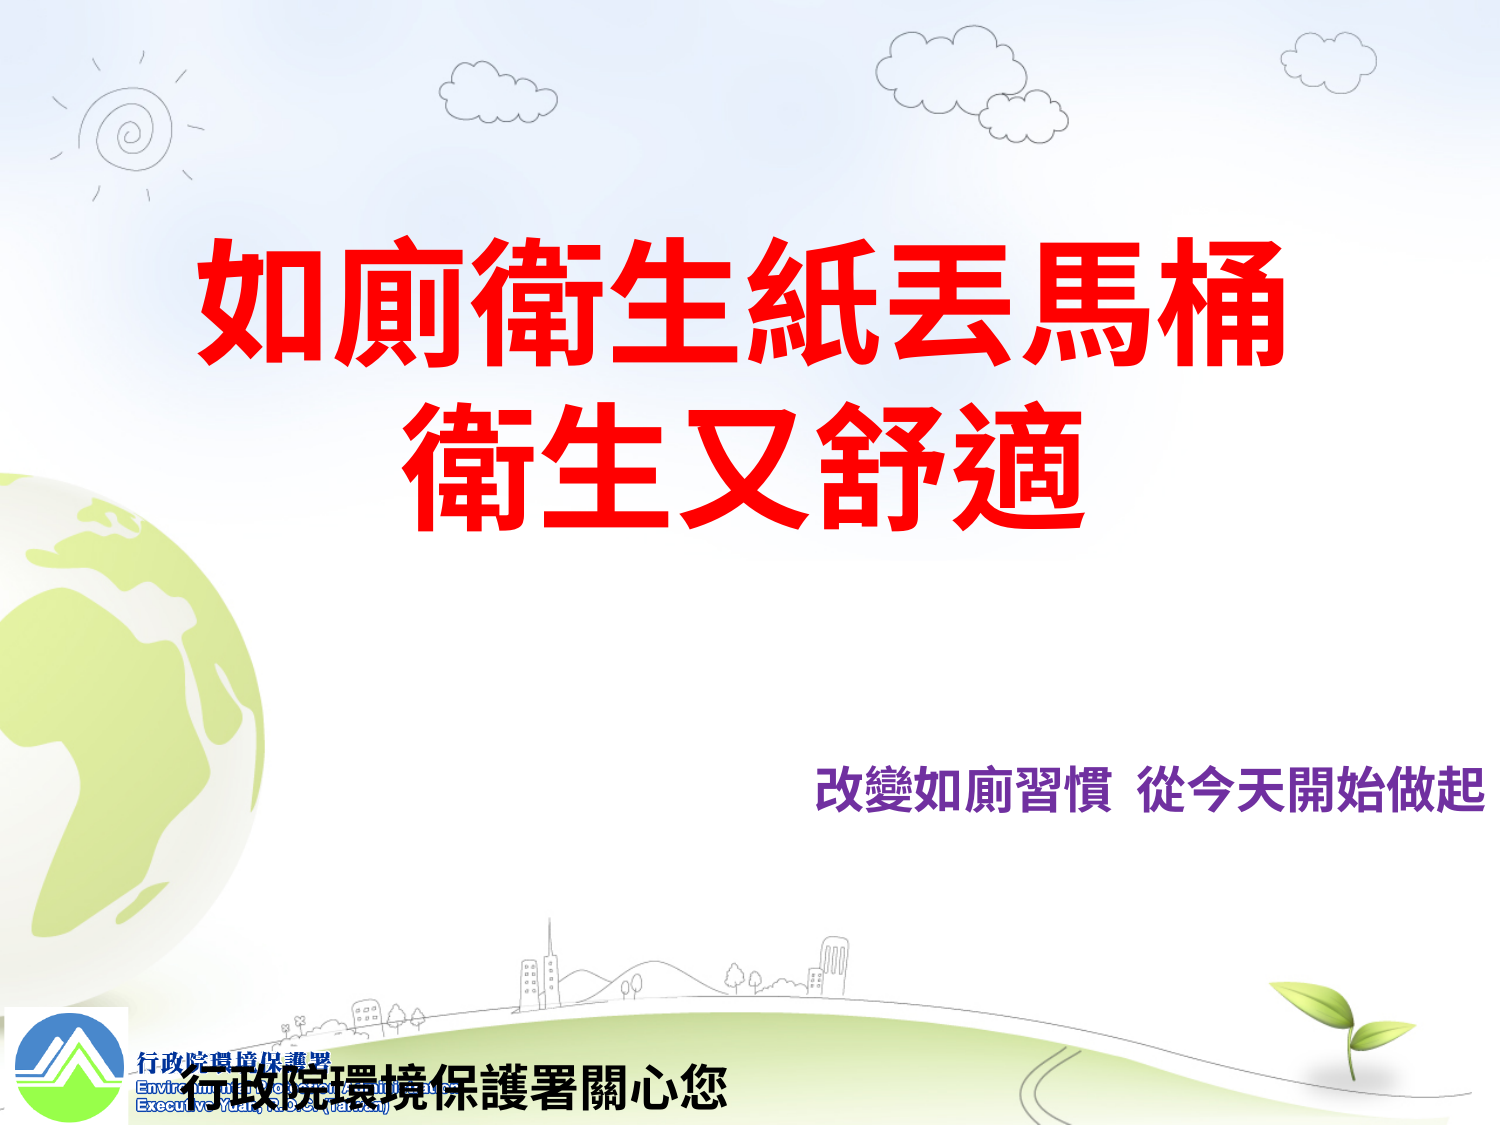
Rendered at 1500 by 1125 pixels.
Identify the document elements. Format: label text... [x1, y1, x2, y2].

text_box 行政院環境保護署關心您 [133, 1049, 745, 1124]
text_box 如廁衛生紙丟馬桶 衛生又舒適 [122, 2, 1366, 762]
text_box 改變如廁習慣 從今天開始做起 [355, 751, 1500, 827]
picture [0, 0, 1500, 1125]
